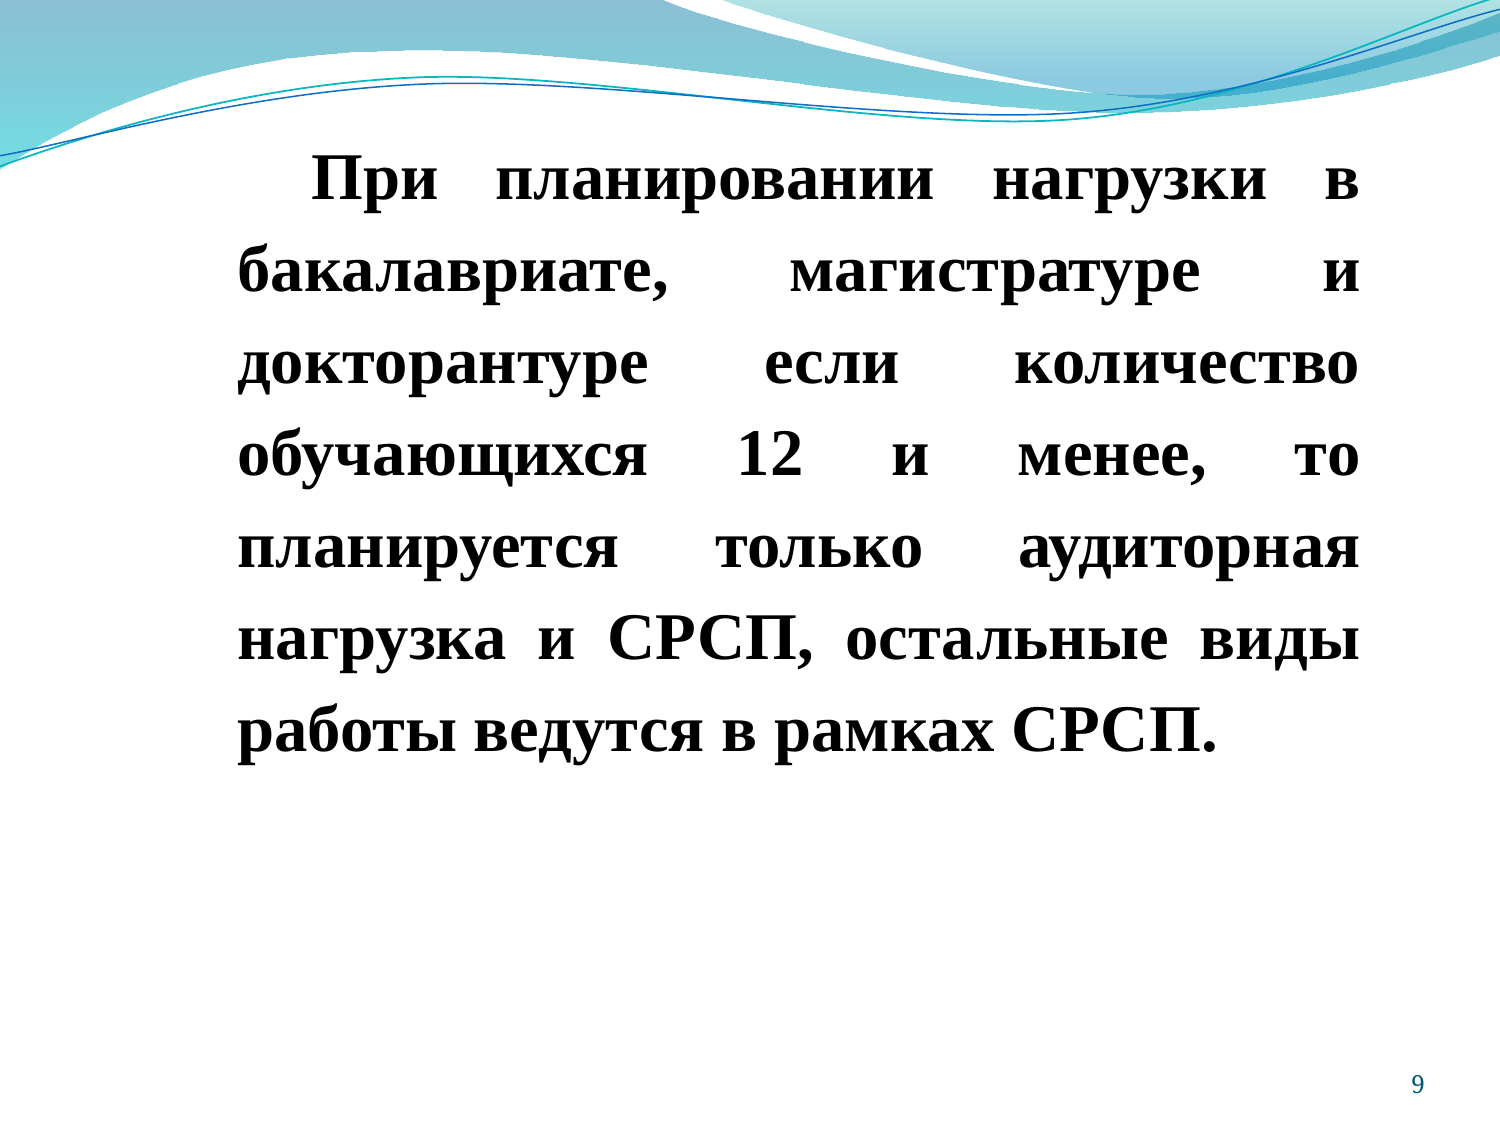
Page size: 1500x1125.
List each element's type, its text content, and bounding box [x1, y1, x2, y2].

text_box При планировании нагрузки в бакалавриате, магистратуре и докторантуре если количество обучающихся 12 и менее, то планируется только аудиторная нагрузка и СРСП, остальные виды работы ведутся в рамках СРСП. [147, 113, 1377, 772]
slide_number 9 [1299, 1042, 1425, 1103]
